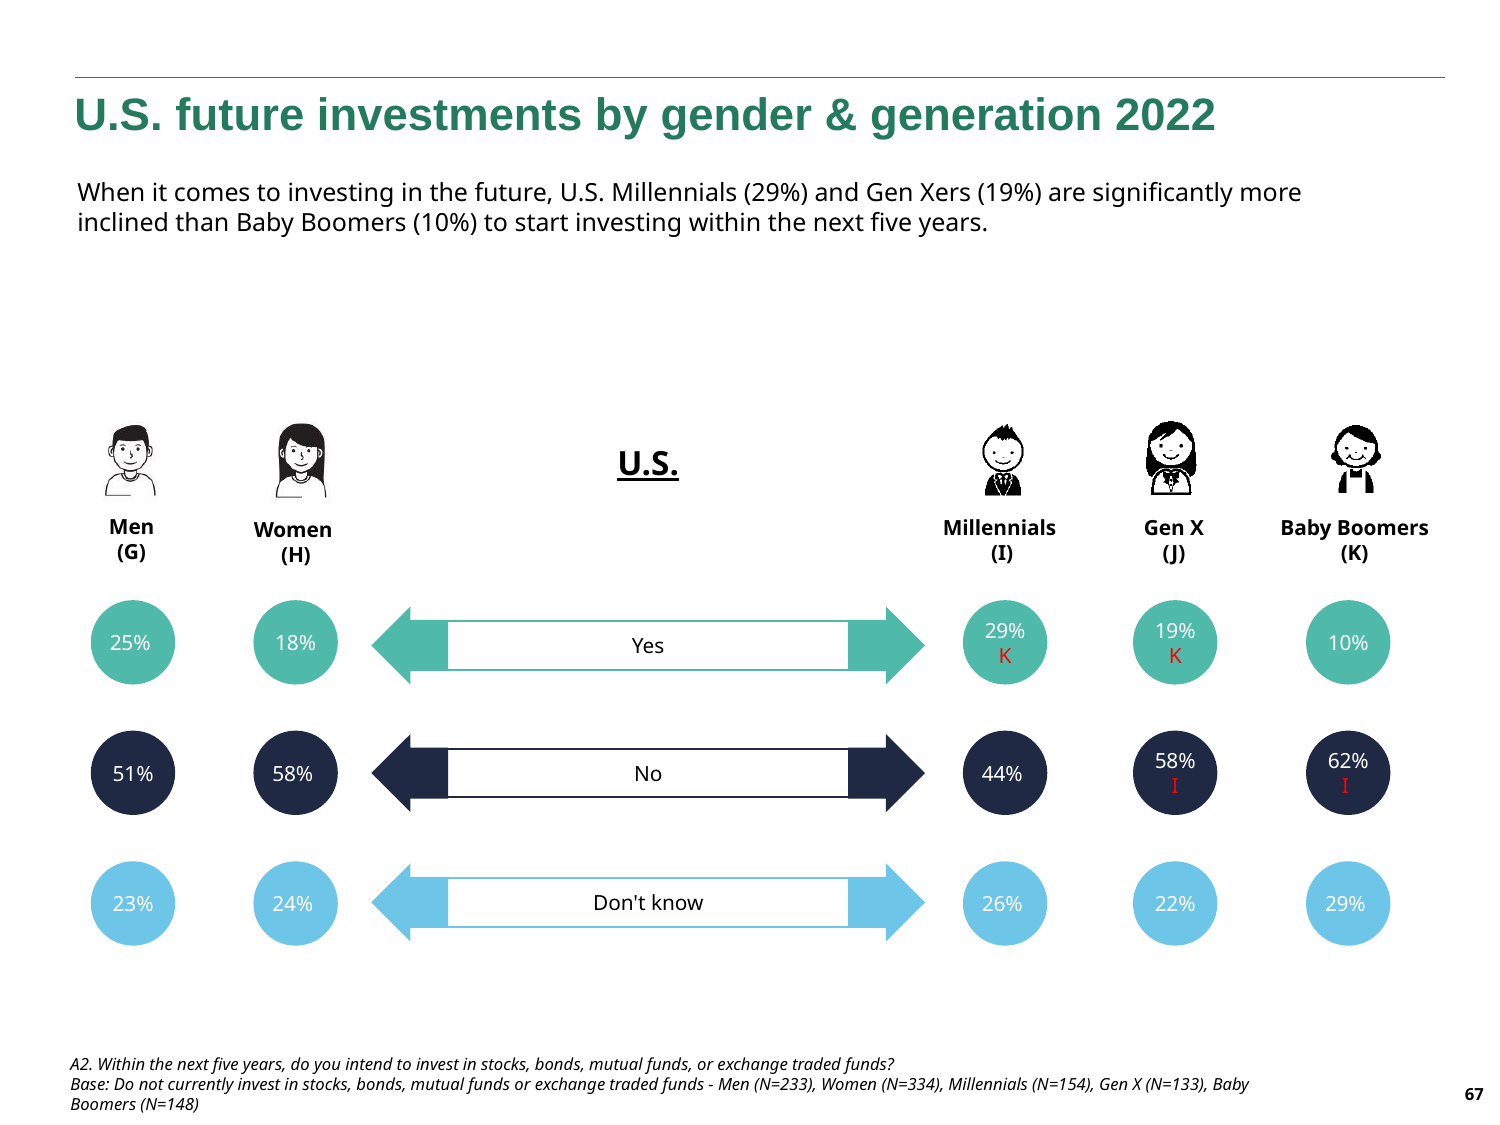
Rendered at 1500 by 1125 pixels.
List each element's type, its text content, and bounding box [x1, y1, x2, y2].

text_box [91, 731, 1390, 814]
list A2. Within the next five years, do you intend to invest in stocks, bonds, mutual funds, or exchange traded funds? Base: Do not currently invest in stocks, bonds, mutual funds or exchange traded funds - Men (N=233), Women (N=334), Millennials (N=154), Gen X (N=133), Baby Boomers (N=148) [63, 1057, 1308, 1122]
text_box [91, 862, 1390, 945]
text_box When it comes to investing in the future, U.S. Millennials (29%) and Gen Xers (19%) are significantly more inclined than Baby Boomers (10%) to start investing within the next five years. [62, 169, 1417, 244]
slide_number 67 [1170, 1065, 1500, 1125]
text_box U.S. future investments by gender & generation 2022 [59, 77, 1477, 148]
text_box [40, 406, 1484, 575]
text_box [91, 601, 1390, 684]
